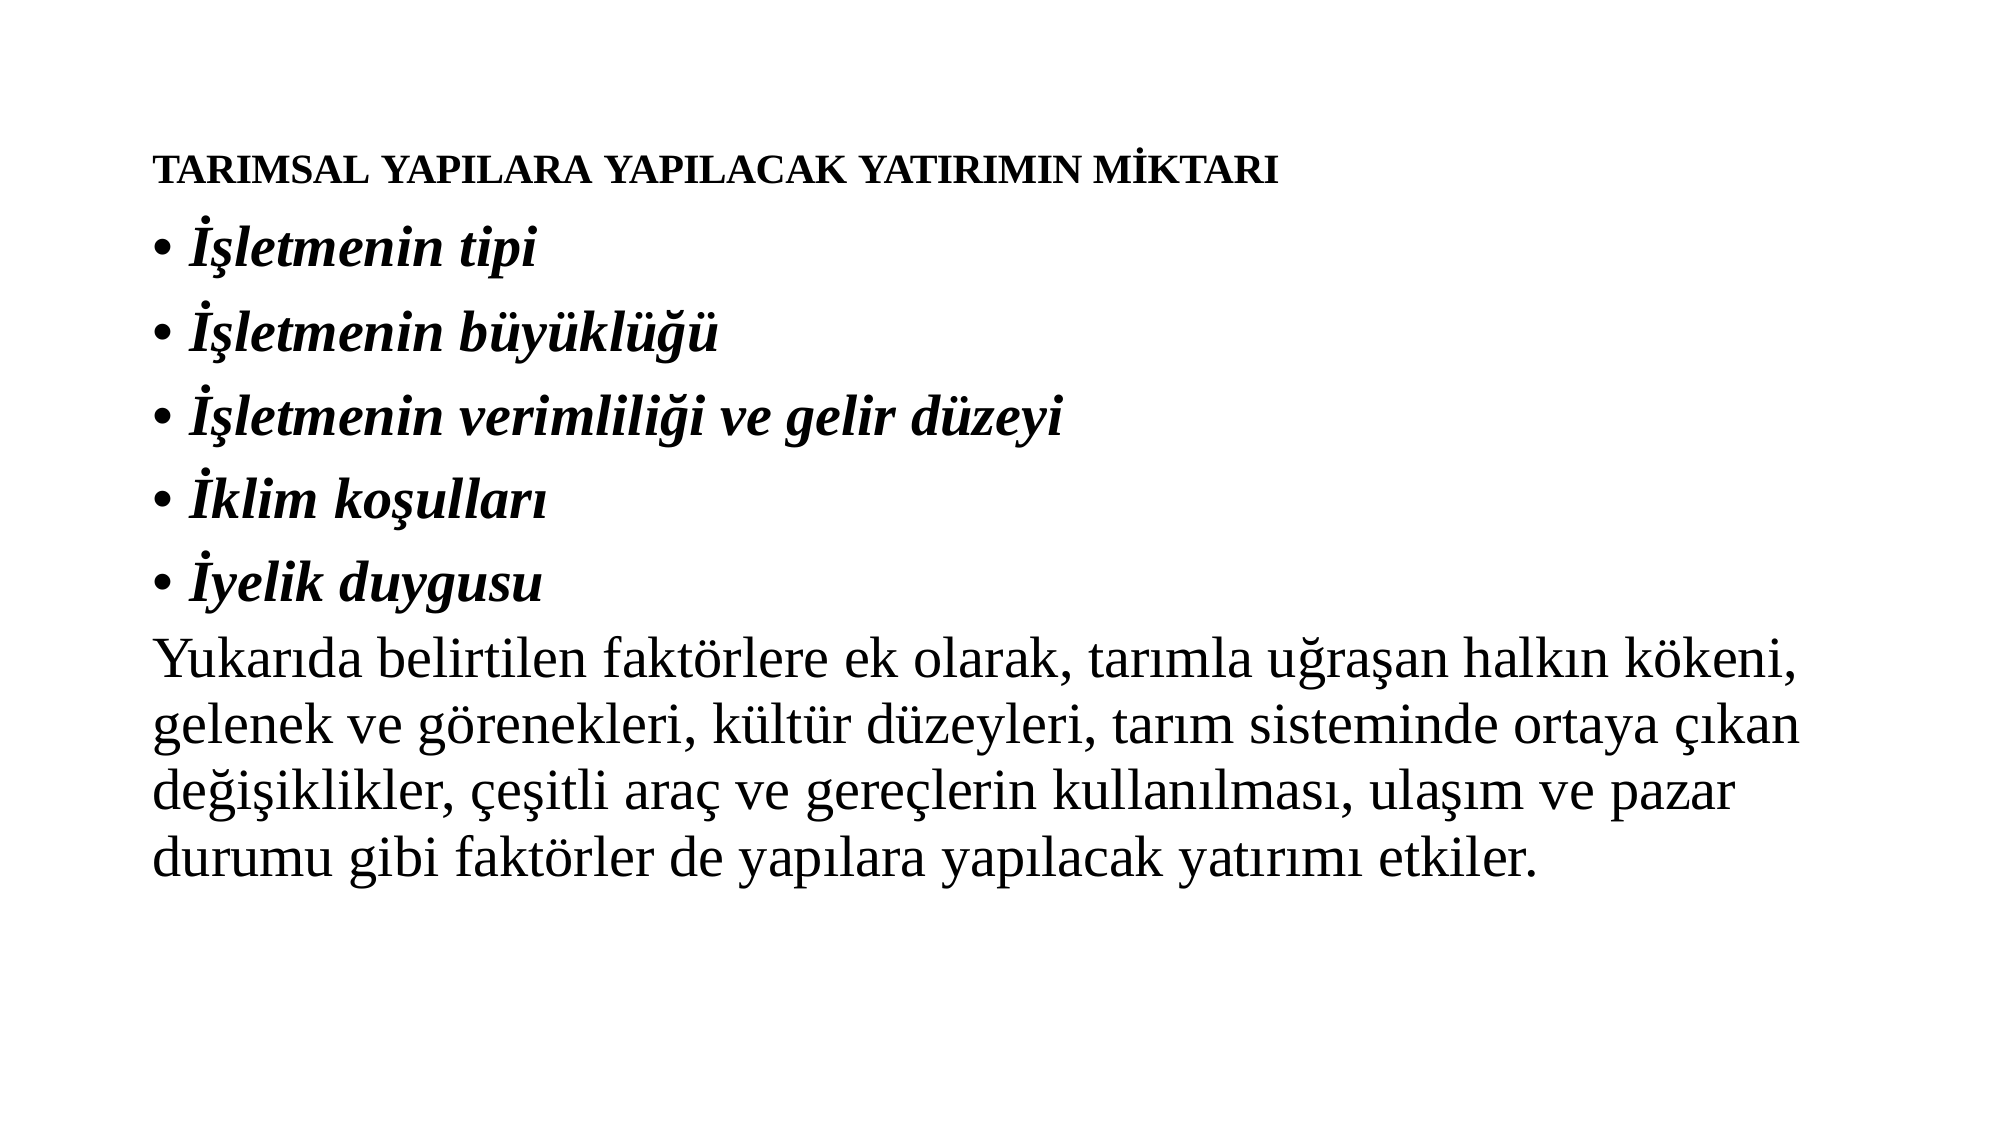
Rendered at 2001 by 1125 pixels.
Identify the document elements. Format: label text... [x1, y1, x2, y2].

text_box TARIMSAL YAPILARA YAPILACAK YATIRIMIN MİKTARI • İşletmenin tipi • İşletmenin büyüklüğü • İşletmenin verimliliği ve gelir düzeyi • İklim koşulları • İyelik duygusu Yukarıda belirtilen faktörlere ek olarak, tarımla uğraşan halkın kökeni, gelenek ve görenekleri, kültür düzeyleri, tarım sisteminde ortaya çıkan değişiklikler, çeşitli araç ve gereçlerin kullanılması, ulaşım ve pazar durumu gibi faktörler de yapılara yapılacak yatırımı etkiler. [152, 142, 1819, 890]
